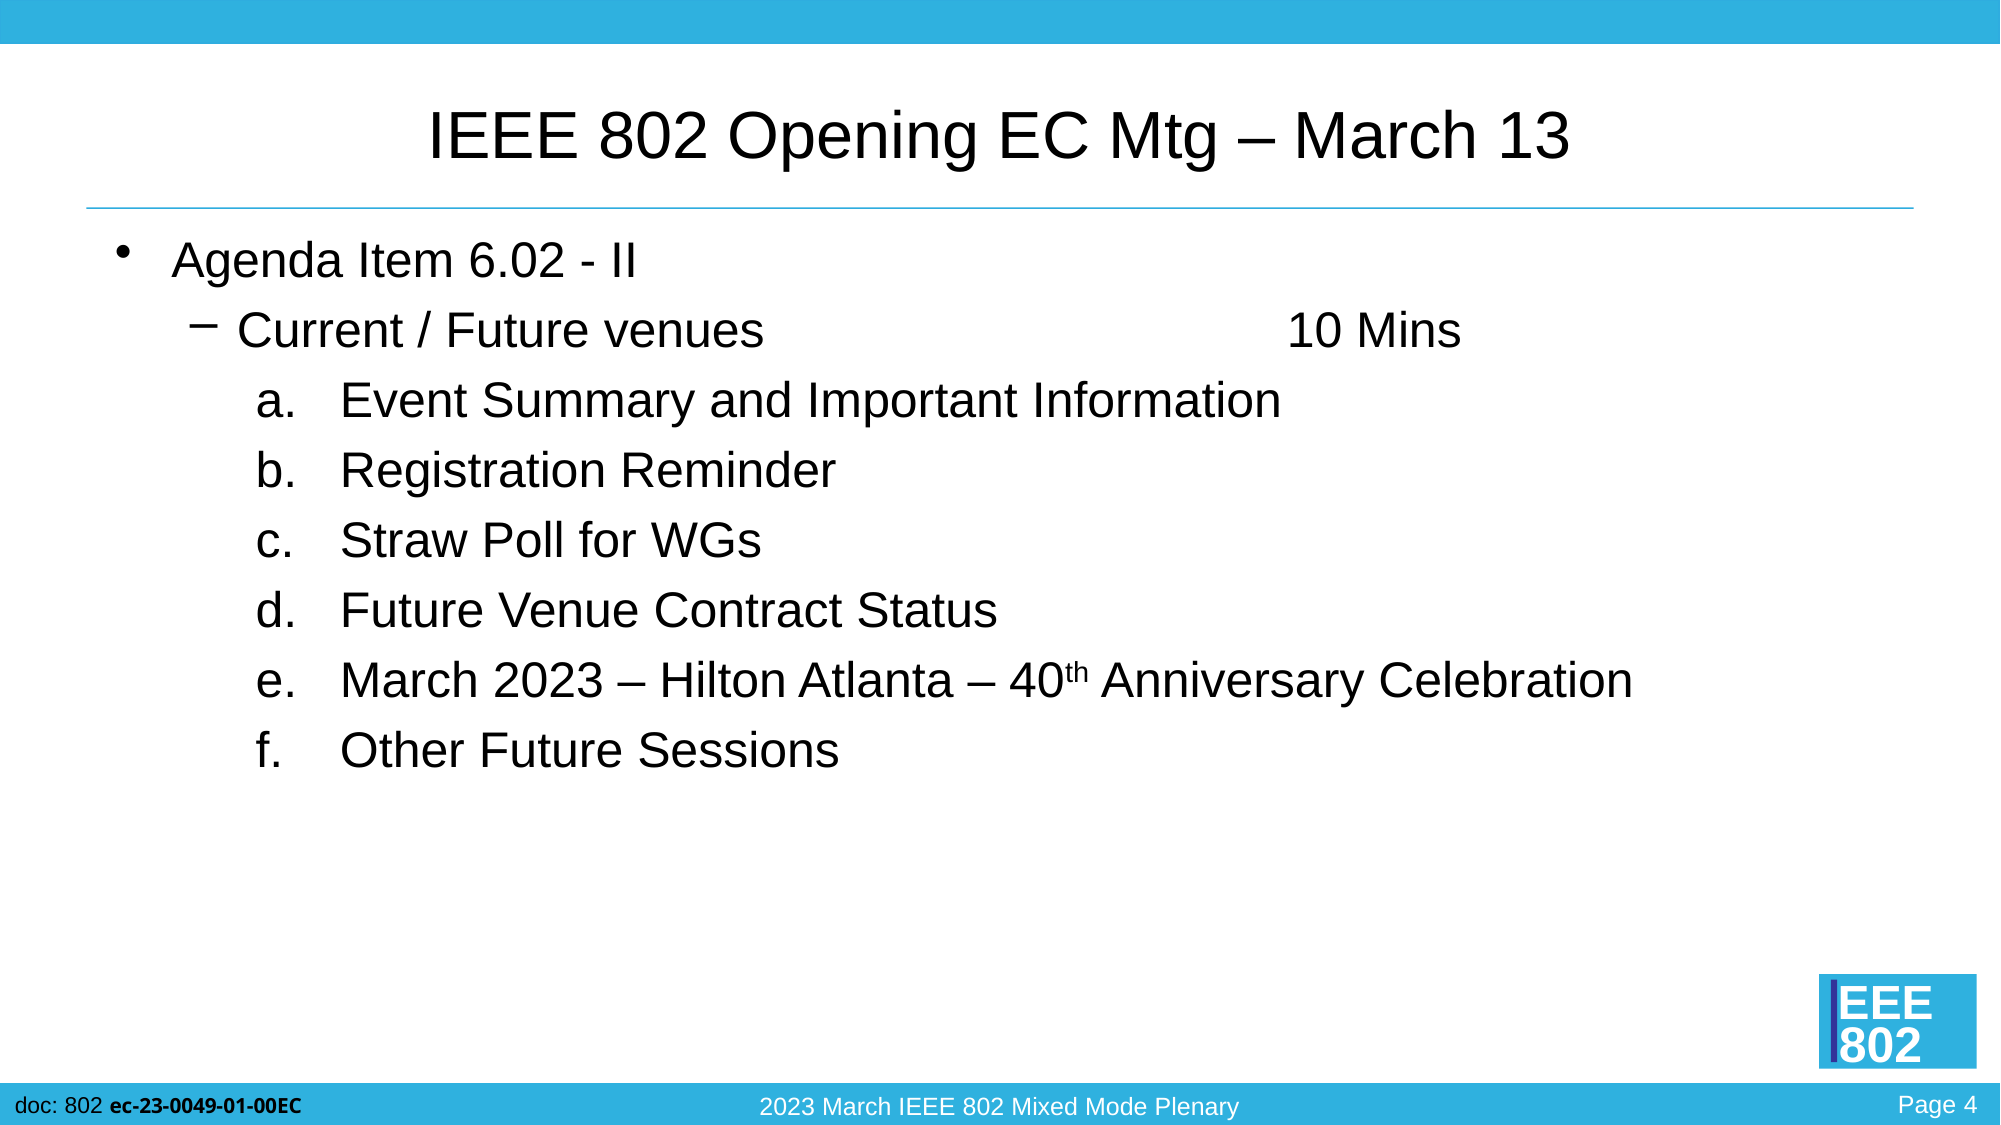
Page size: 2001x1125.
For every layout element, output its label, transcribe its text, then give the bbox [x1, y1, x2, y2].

list Agenda Item 6.02 - II Current / Future venues 10 Mins Event Summary and Important Information Registration Reminder Straw Poll for WGs Future Venue Contract Status March 2023 – Hilton Atlanta – 40th Anniversary Celebration Other Future Sessions [99, 220, 1813, 1038]
title IEEE 802 Opening EC Mtg – March 13 [99, 66, 1900, 197]
